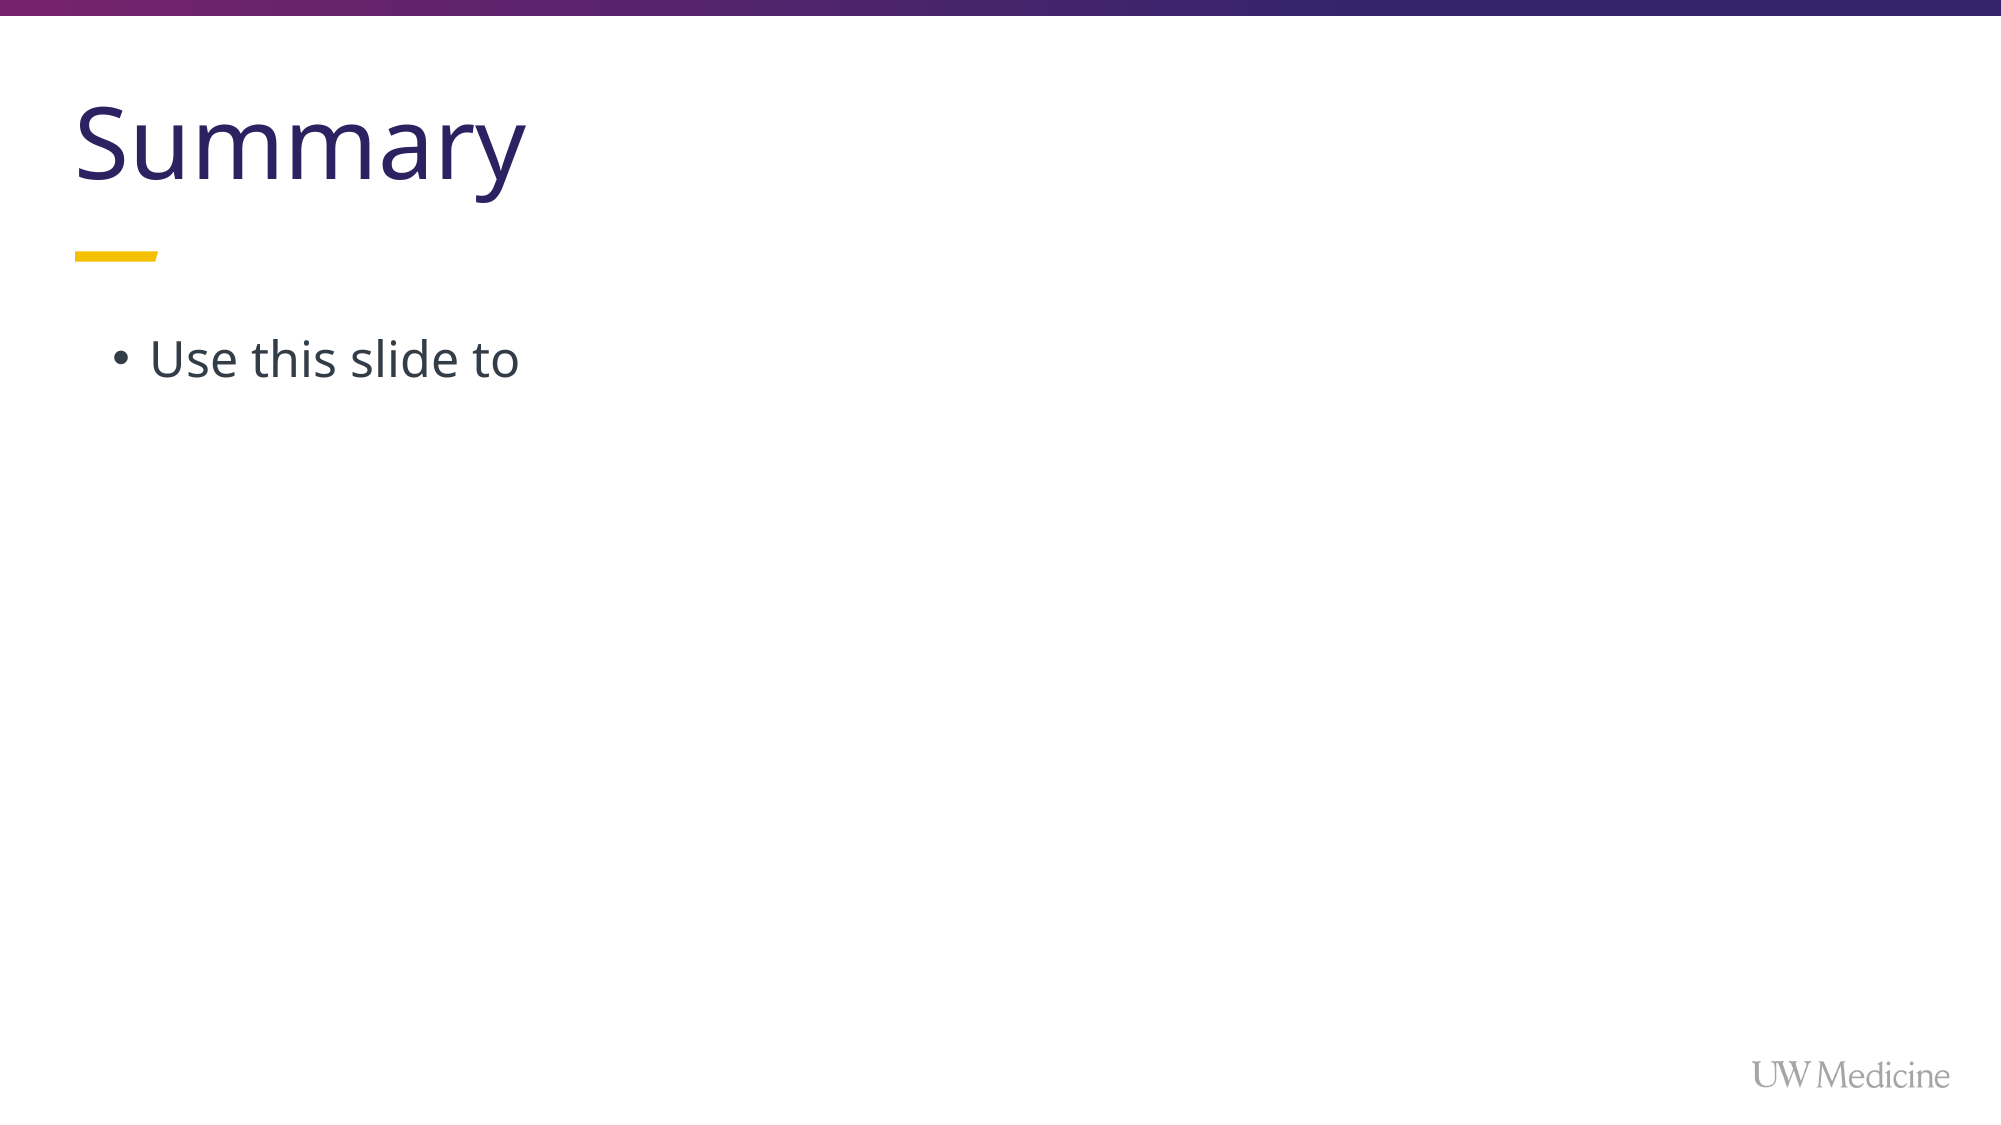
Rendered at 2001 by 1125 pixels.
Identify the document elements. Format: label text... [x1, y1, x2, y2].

list Use this slide to [59, 314, 1933, 445]
title Summary [59, 86, 1933, 230]
